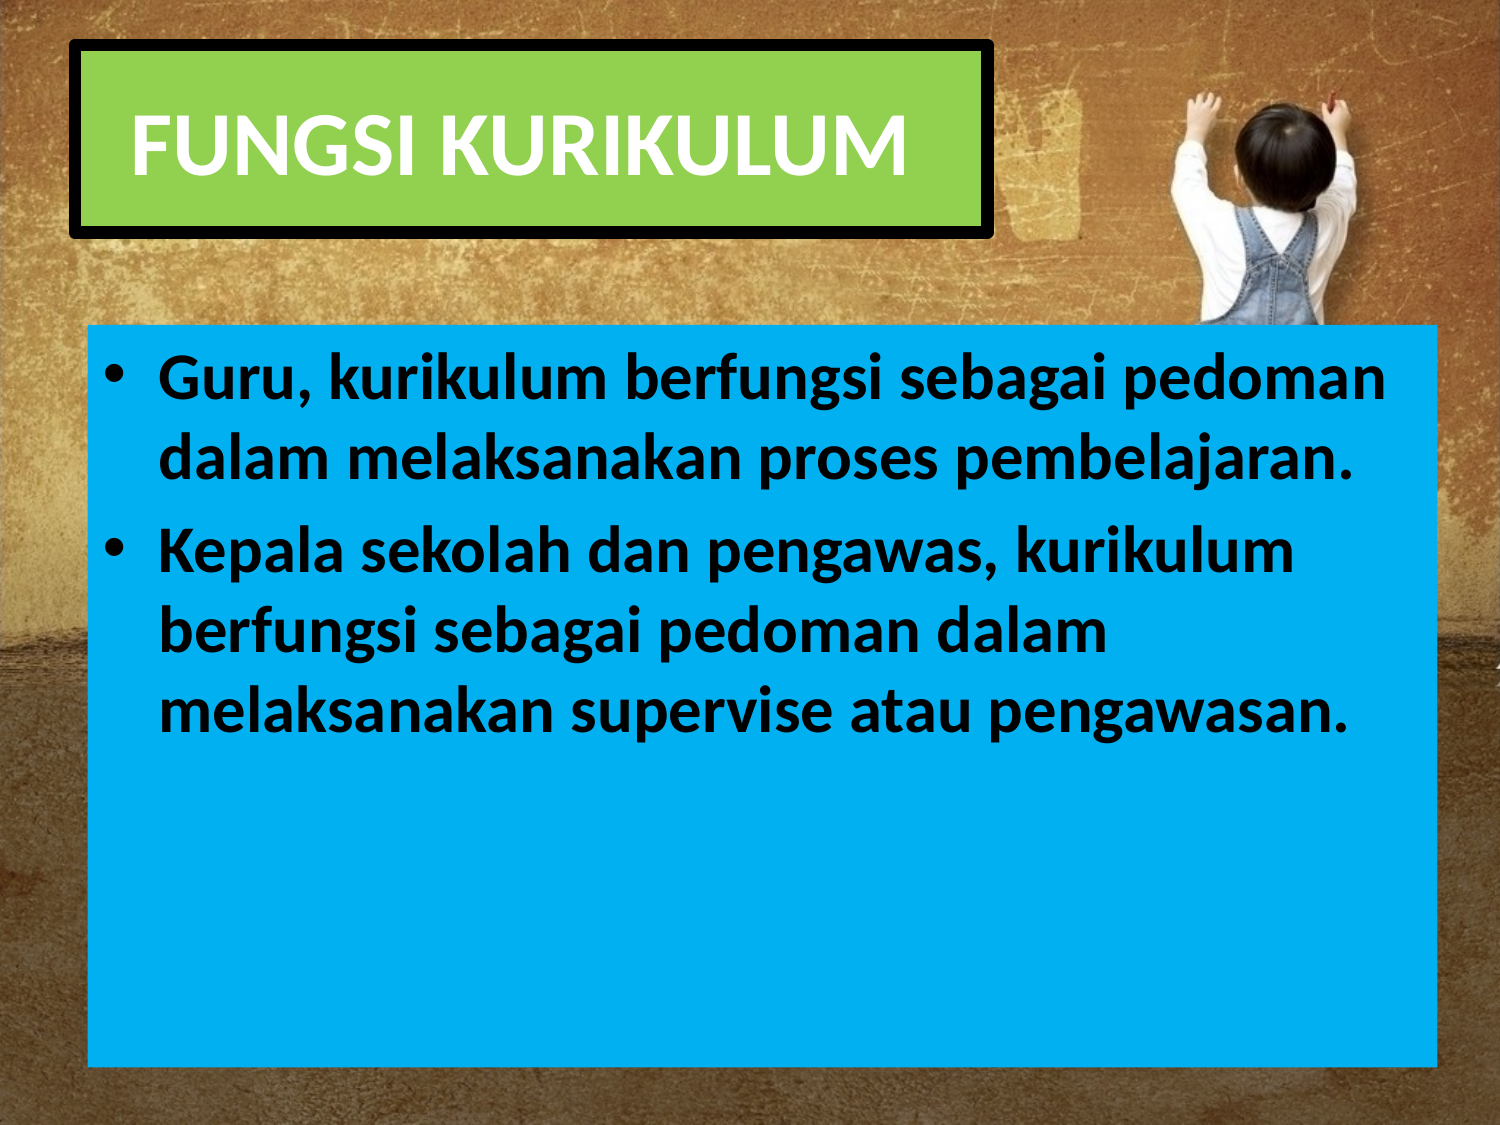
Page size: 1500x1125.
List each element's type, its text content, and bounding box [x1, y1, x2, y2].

list Guru, kurikulum berfungsi sebagai pedoman dalam melaksanakan proses pembelajaran. Kepala sekolah dan pengawas, kurikulum berfungsi sebagai pedoman dalam melaksanakan supervise atau pengawasan. [87, 324, 1438, 1068]
title FUNGSI KURIKULUM [75, 45, 988, 233]
picture [0, 0, 1500, 1125]
